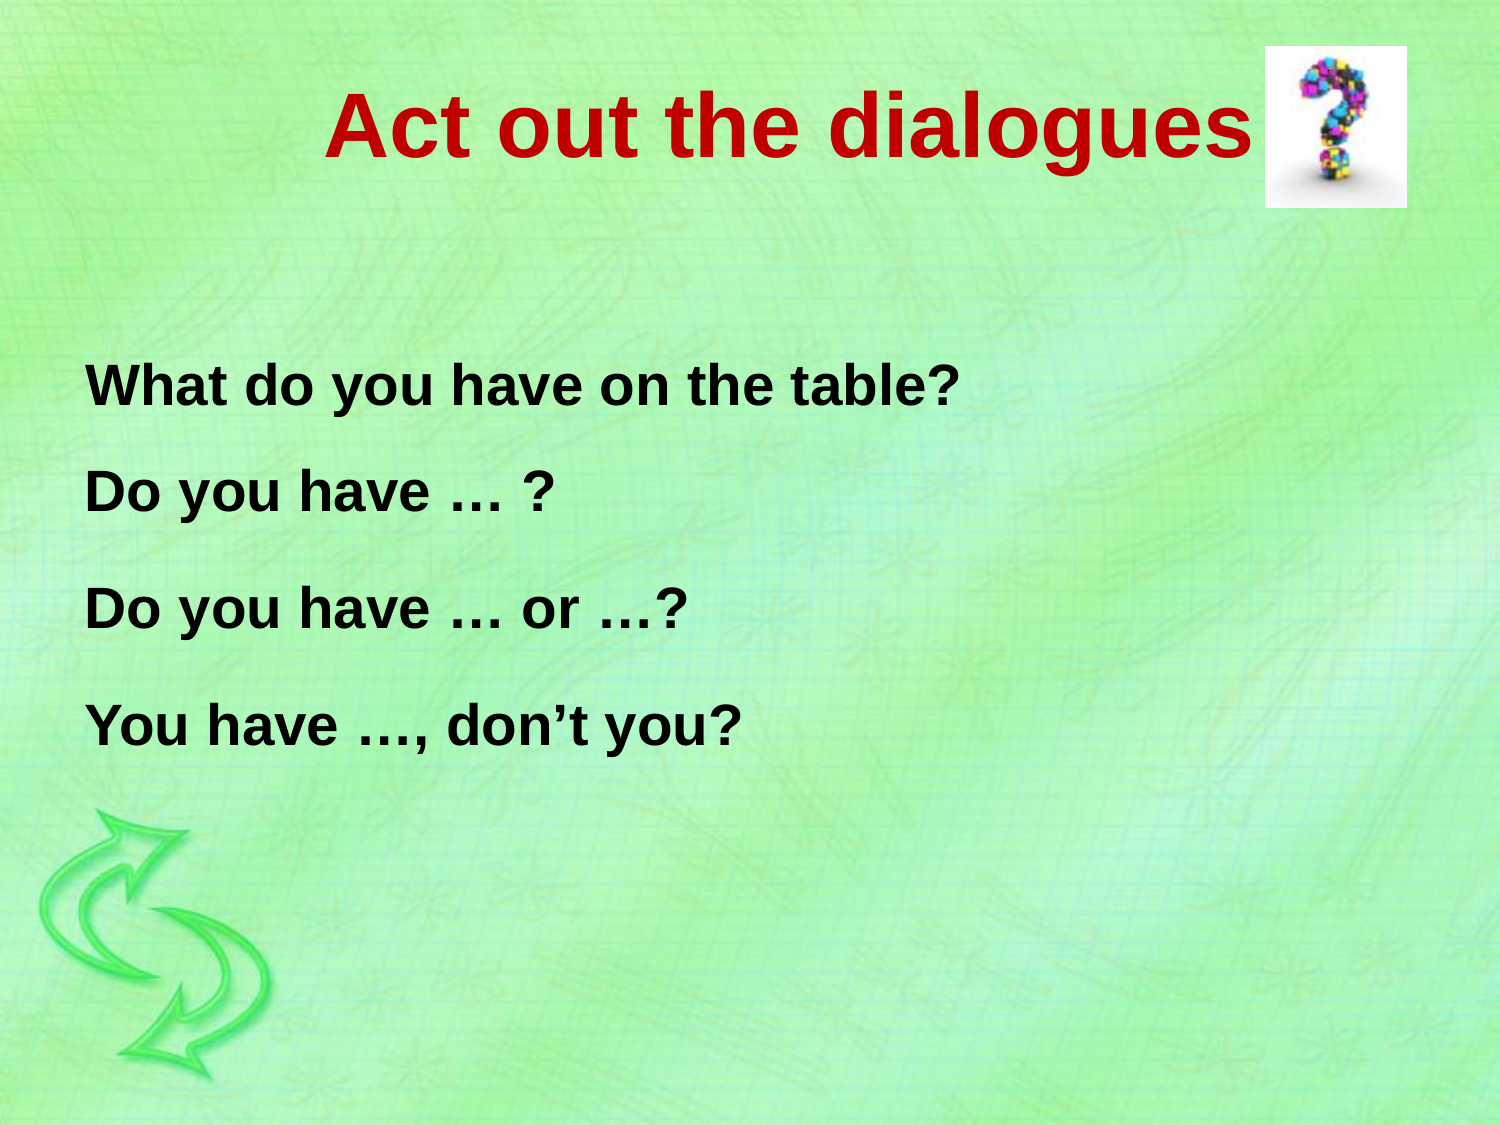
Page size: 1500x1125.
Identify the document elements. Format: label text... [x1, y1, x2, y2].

picture [0, 0, 1500, 1125]
list What do you have on the table? [70, 339, 1102, 445]
text_box Do you have … ? [70, 445, 1102, 562]
text_box Act out the dialogues [152, 0, 1428, 242]
picture [1265, 46, 1407, 208]
text_box You have …, don’t you? [70, 679, 1102, 797]
text_box Do you have … or …? [70, 562, 1102, 679]
